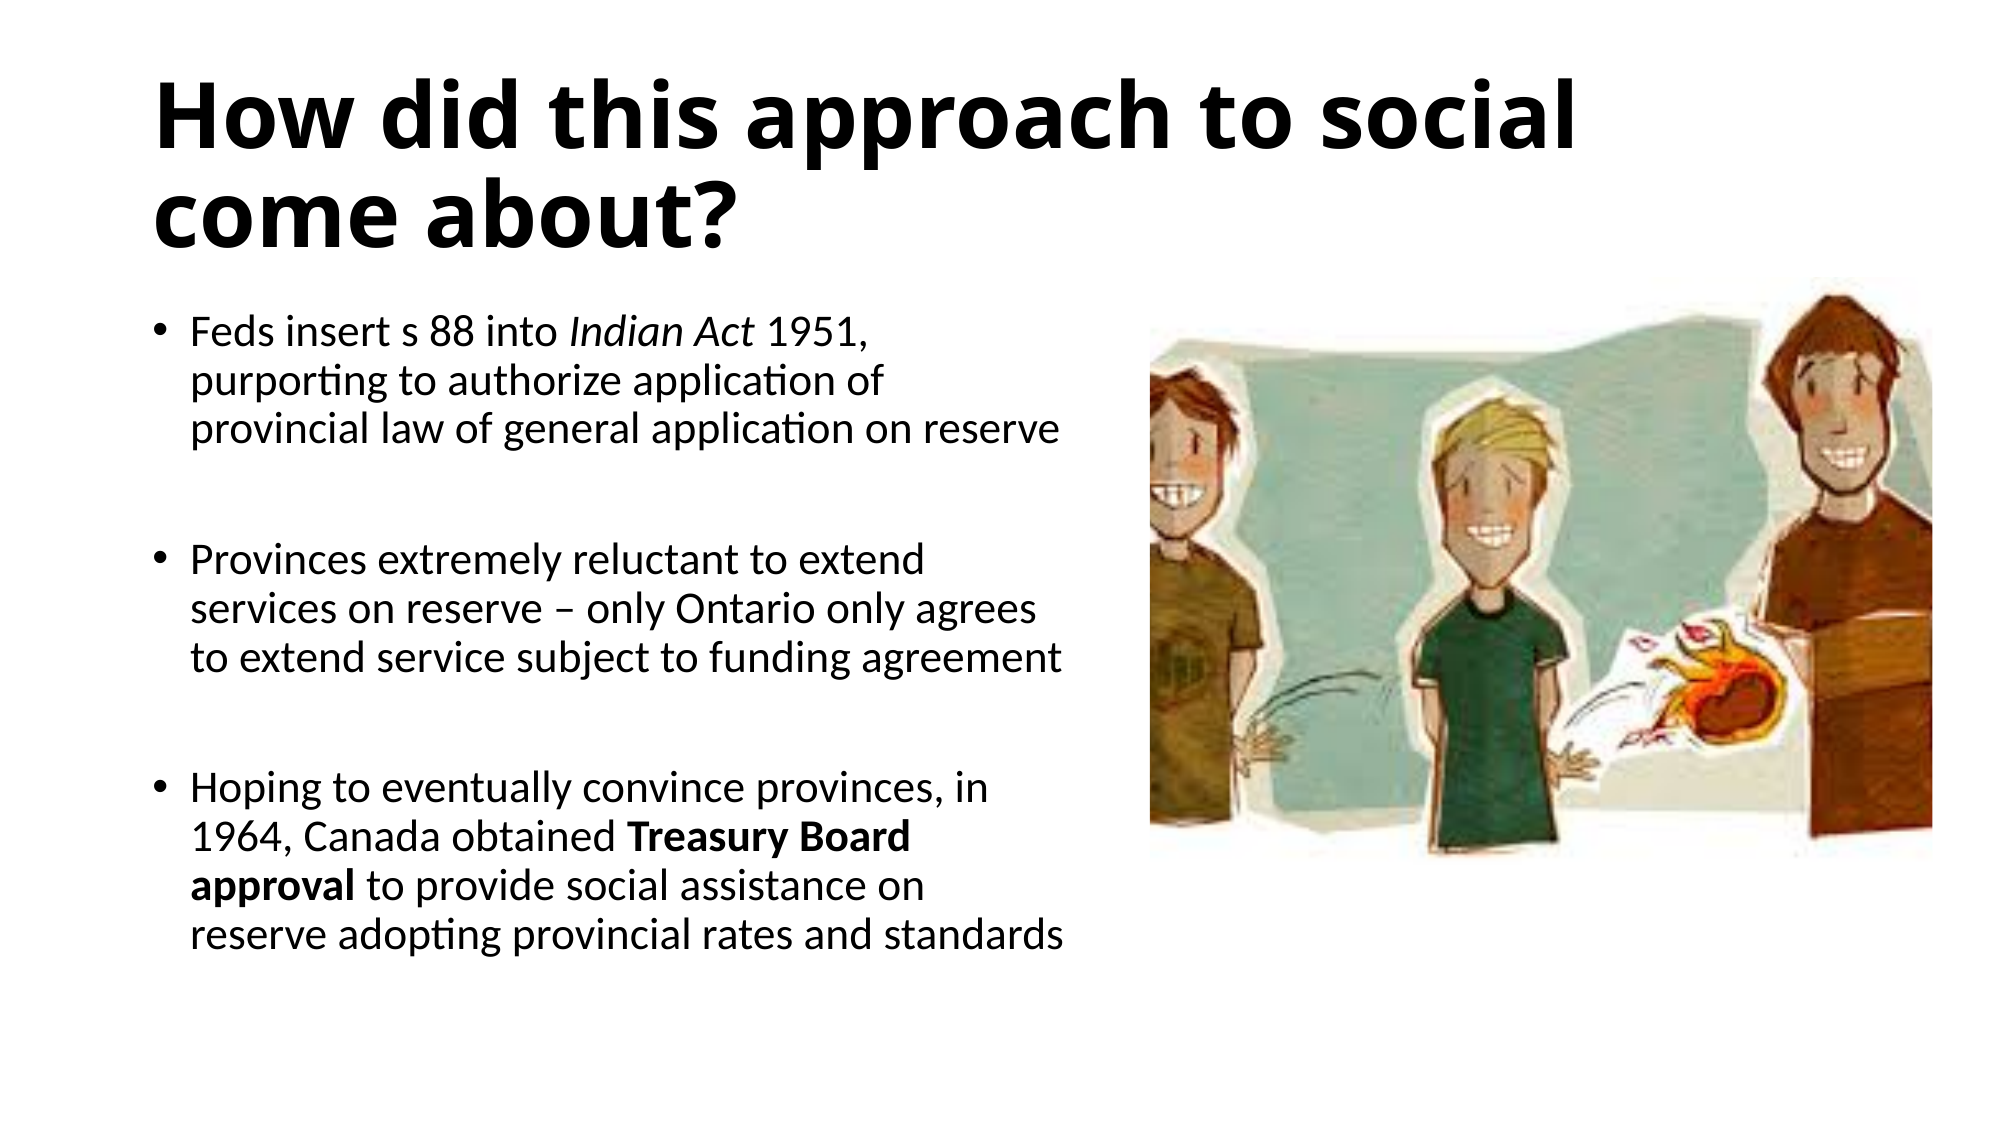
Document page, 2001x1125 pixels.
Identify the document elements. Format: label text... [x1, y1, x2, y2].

title How did this approach to social come about? [137, 59, 1863, 278]
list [1149, 277, 1933, 865]
list Feds insert s 88 into Indian Act 1951, purporting to authorize application of provincial law of general application on reserve Provinces extremely reluctant to extend services on reserve – only Ontario only agrees to extend service subject to funding agreement Hoping to eventually convince provinces, in 1964, Canada obtained Treasury Board approval to provide social assistance on reserve adopting provincial rates and standards [137, 299, 1088, 1014]
